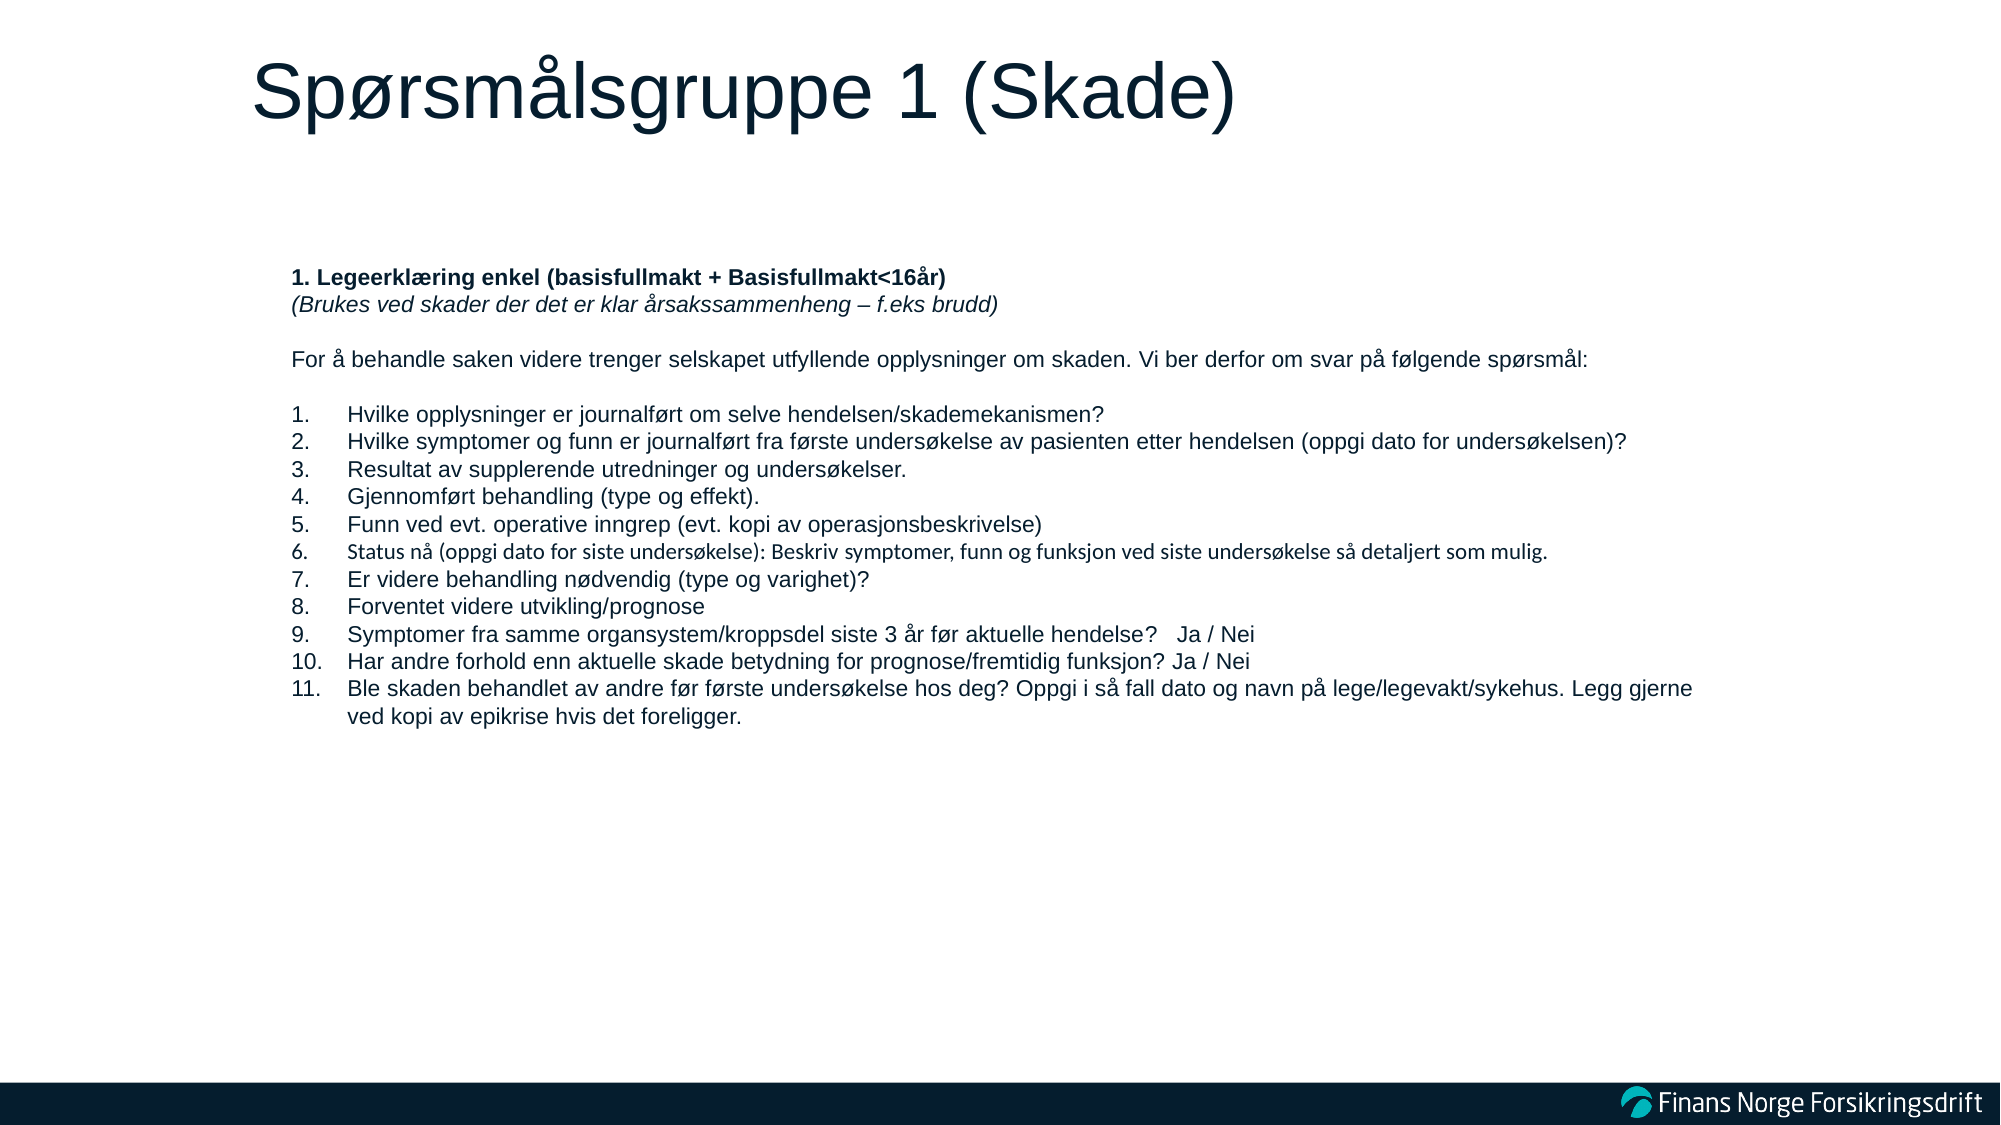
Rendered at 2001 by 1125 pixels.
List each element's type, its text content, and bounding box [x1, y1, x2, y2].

title Spørsmålsgruppe 1 (Skade) [236, 42, 1764, 144]
picture [1621, 1086, 1982, 1118]
text_box 1. Legeerklæring enkel (basisfullmakt + Basisfullmakt<16år) (Brukes ved skader der det er klar årsakssammenheng – f.eks brudd) For å behandle saken videre trenger selskapet utfyllende opplysninger om skaden. Vi ber derfor om svar på følgende spørsmål: Hvilke opplysninger er journalført om selve hendelsen/skademekanismen? Hvilke symptomer og funn er journalført fra første undersøkelse av pasienten etter hendelsen (oppgi dato for undersøkelsen)? Resultat av supplerende utredninger og undersøkelser. Gjennomført behandling (type og effekt). Funn ved evt. operative inngrep (evt. kopi av operasjonsbeskrivelse) Status nå (oppgi dato for siste undersøkelse): Beskriv symptomer, funn og funksjon ved siste undersøkelse så detaljert som mulig. Er videre behandling nødvendig (type og varighet)? Forventet videre utvikling/prognose Symptomer fra samme organsystem/kroppsdel siste 3 år før aktuelle hendelse? Ja / Nei Har andre forhold enn aktuelle skade betydning for prognose/fremtidig funksjon? Ja / Nei Ble skaden behandlet av andre før første undersøkelse hos deg? Oppgi i så fall dato og navn på lege/legevakt/sykehus. Legg gjerne ved kopi av epikrise hvis det foreligger. [276, 254, 1746, 819]
